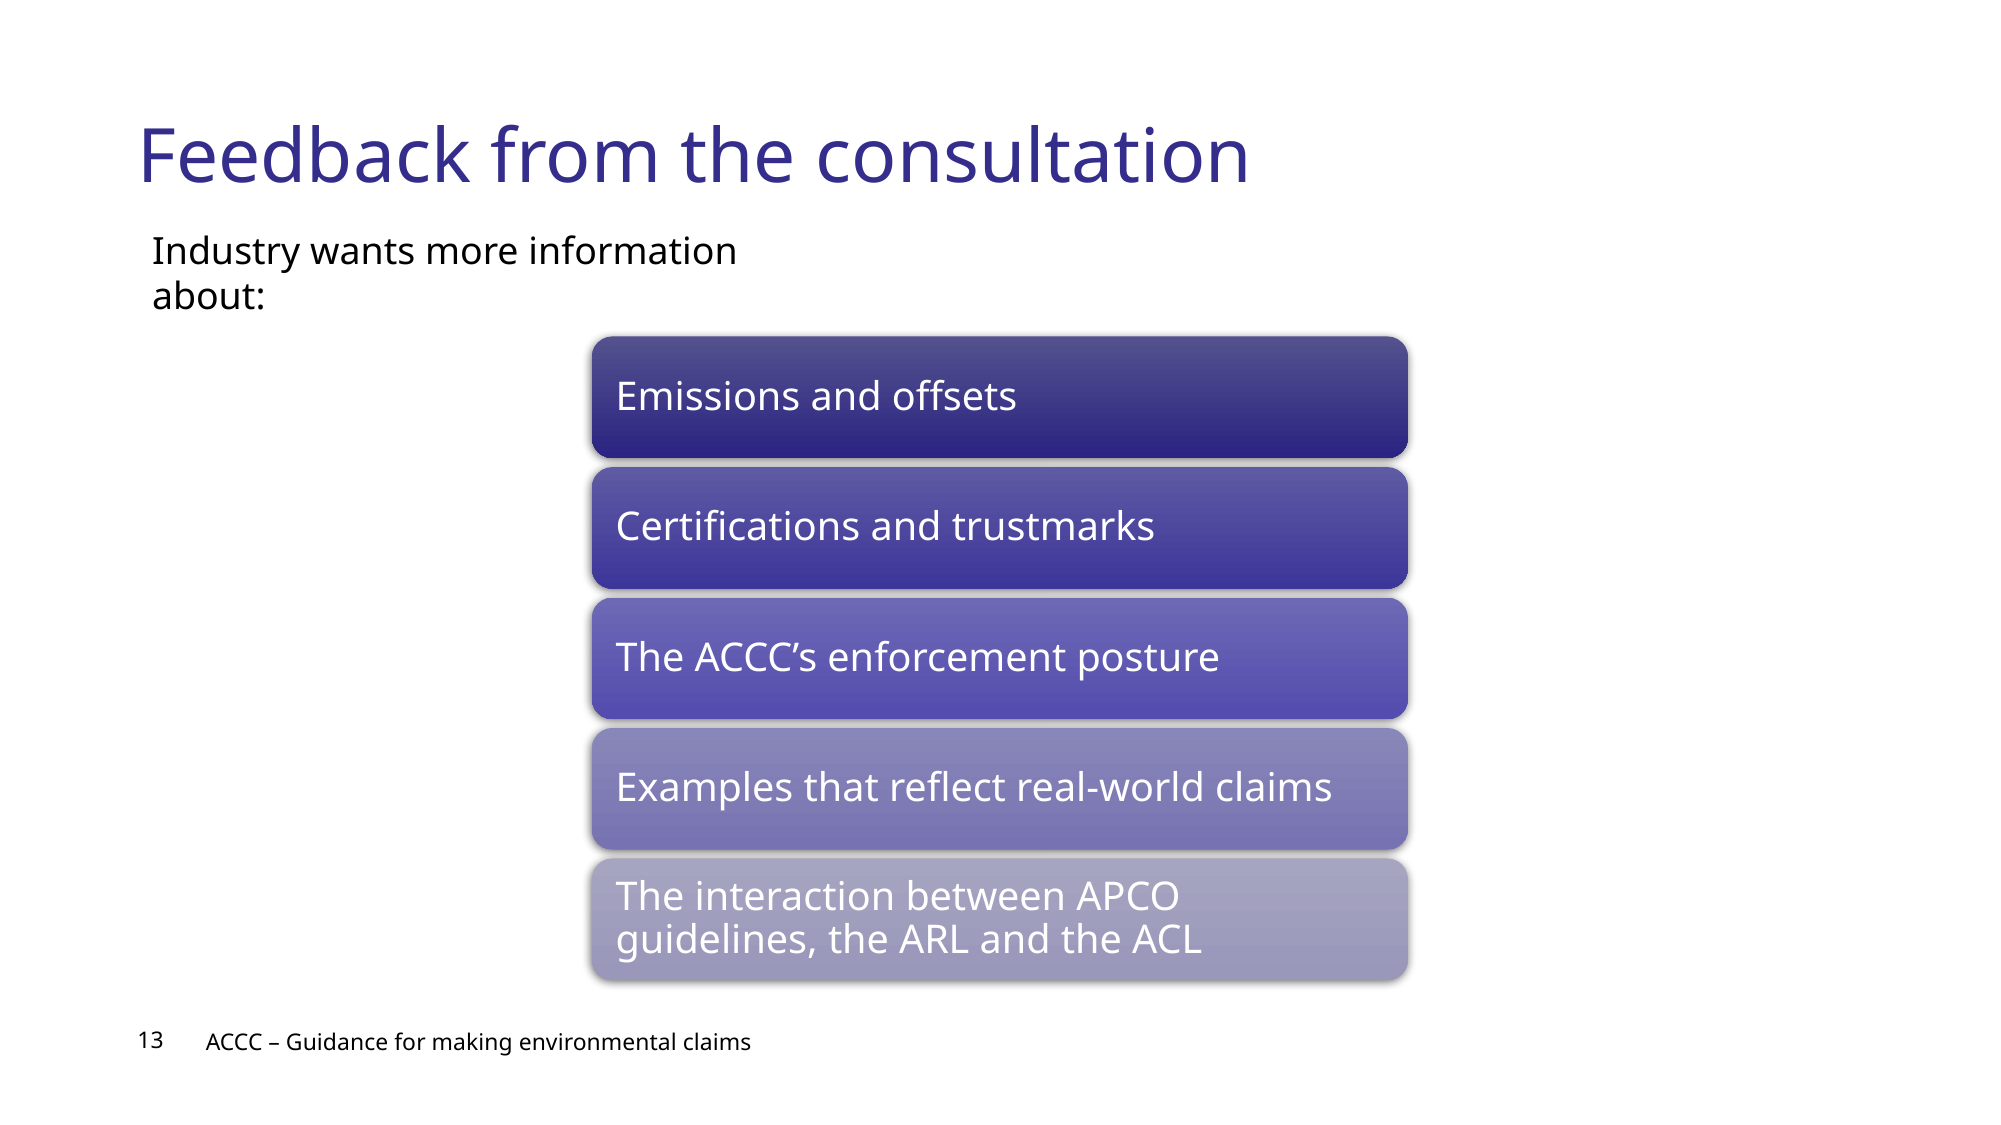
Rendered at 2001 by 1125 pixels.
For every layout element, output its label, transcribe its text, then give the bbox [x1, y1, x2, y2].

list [591, 336, 1408, 981]
slide_number 13 [137, 1010, 202, 1072]
footer ACCC – Guidance for making environmental claims [205, 1010, 1321, 1072]
title Feedback from the consultation [137, 66, 1863, 250]
text_box Industry wants more information about: [137, 219, 867, 325]
